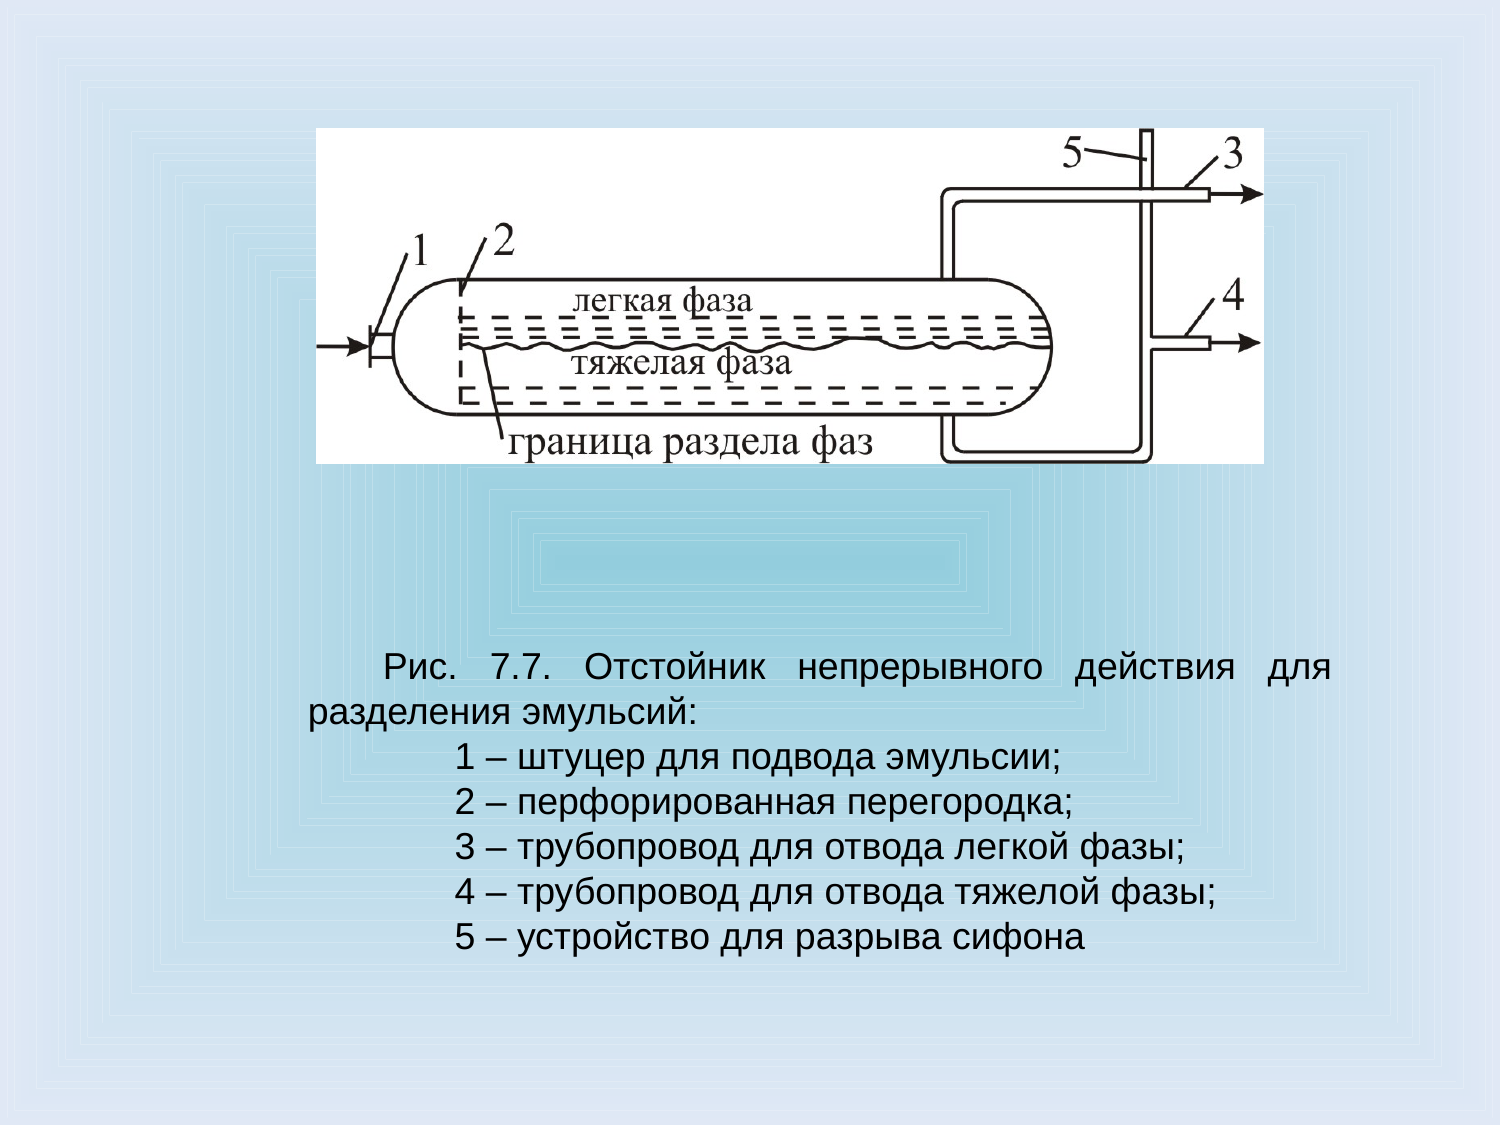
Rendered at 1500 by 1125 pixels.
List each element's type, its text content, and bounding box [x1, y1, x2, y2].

text_box Рис. 7.7. Отстойник непрерывного действия для разделения эмульсий: 1 – штуцер для подвода эмульсии; 2 – перфорированная перегородка; 3 – трубопровод для отвода легкой фазы; 4 – трубопровод для отвода тяжелой фазы; 5 – устройство для разрыва сифона [292, 634, 1348, 965]
picture [316, 128, 1264, 464]
